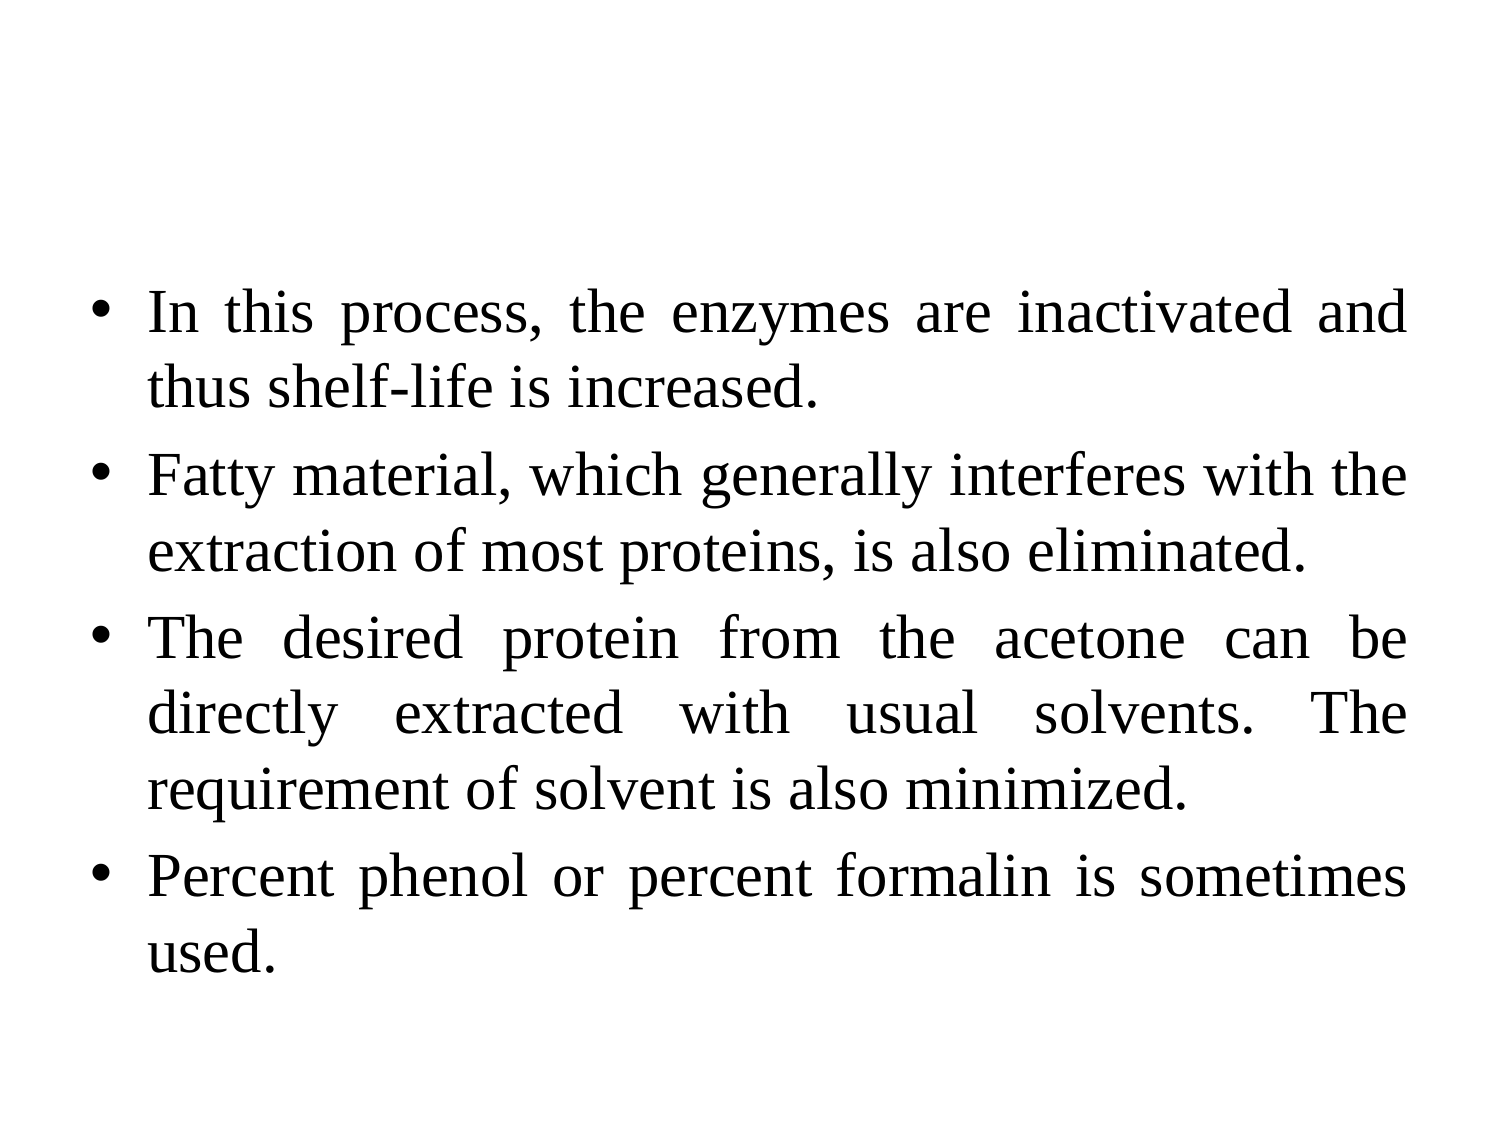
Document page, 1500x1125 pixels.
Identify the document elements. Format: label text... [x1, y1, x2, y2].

list In this process, the enzymes are inactivated and thus shelf-life is increased. Fatty material, which generally interferes with the extraction of most proteins, is also eliminated. The desired protein from the acetone can be directly extracted with usual solvents. The requirement of solvent is also minimized. Percent phenol or percent formalin is sometimes used. [75, 262, 1425, 1005]
